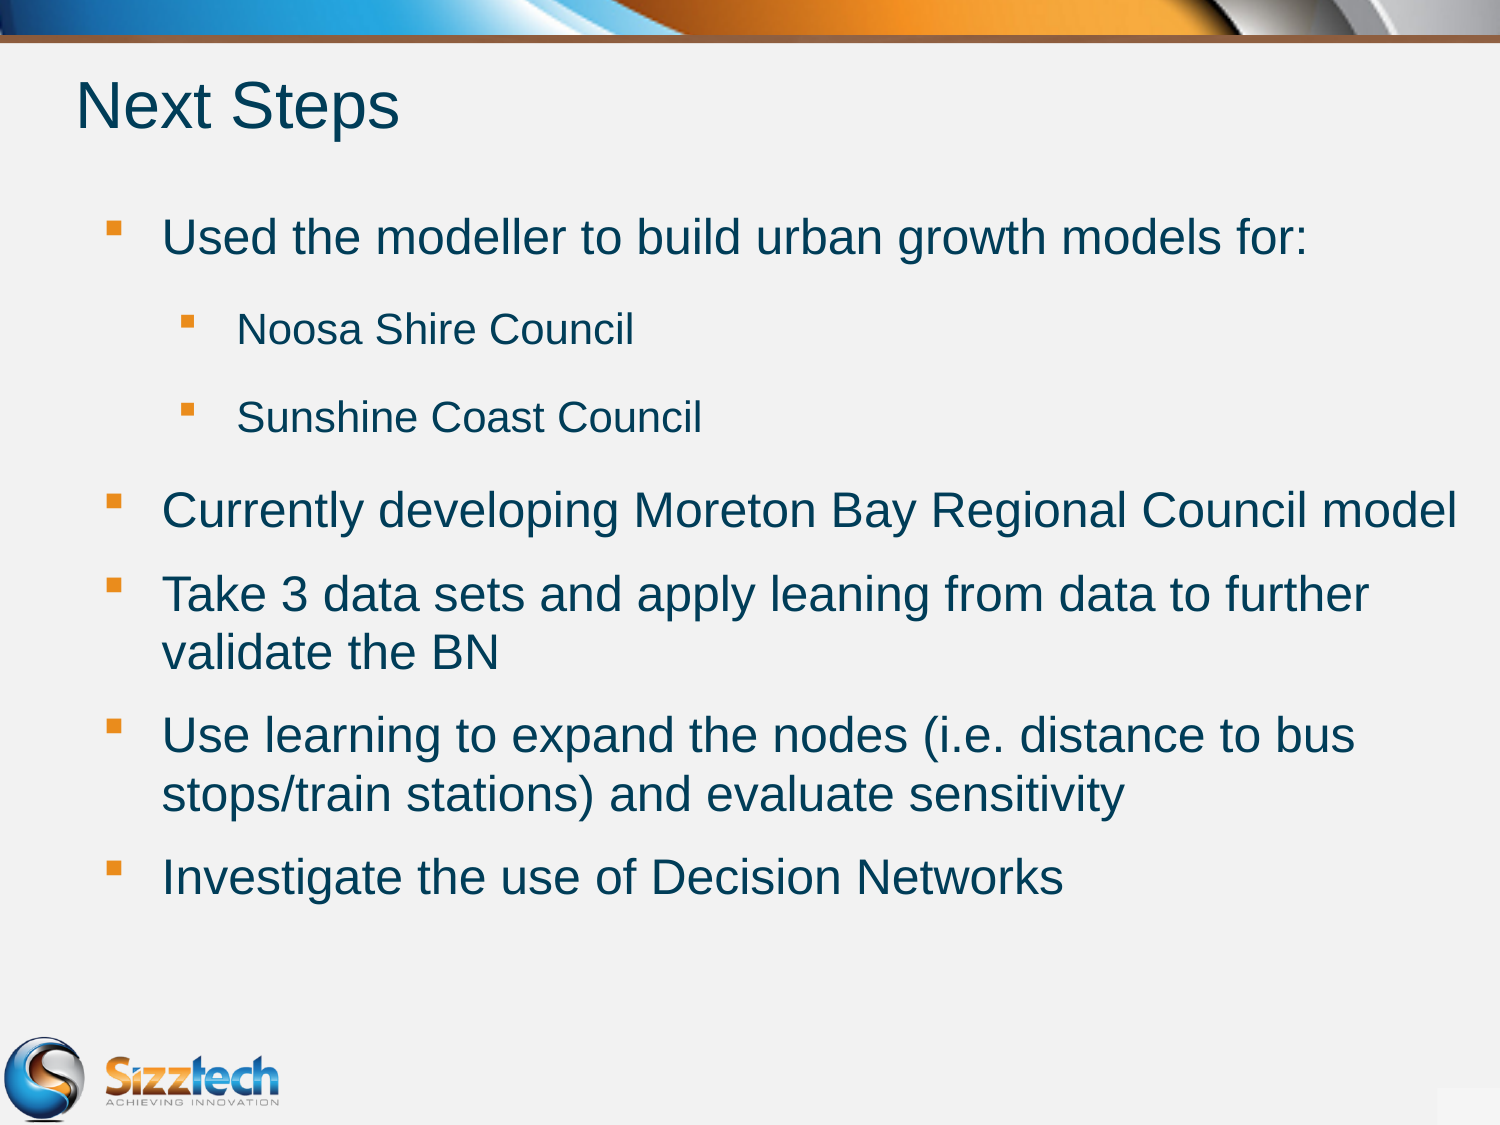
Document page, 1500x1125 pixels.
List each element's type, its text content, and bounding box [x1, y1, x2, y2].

title Next Steps [75, 54, 1425, 184]
text_box Used the modeller to build urban growth models for: Noosa Shire Council Sunshine Coast Council Currently developing Moreton Bay Regional Council model Take 3 data sets and apply leaning from data to further validate the BN Use learning to expand the nodes (i.e. distance to bus stops/train stations) and evaluate sensitivity Investigate the use of Decision Networks [0, 184, 1500, 1125]
